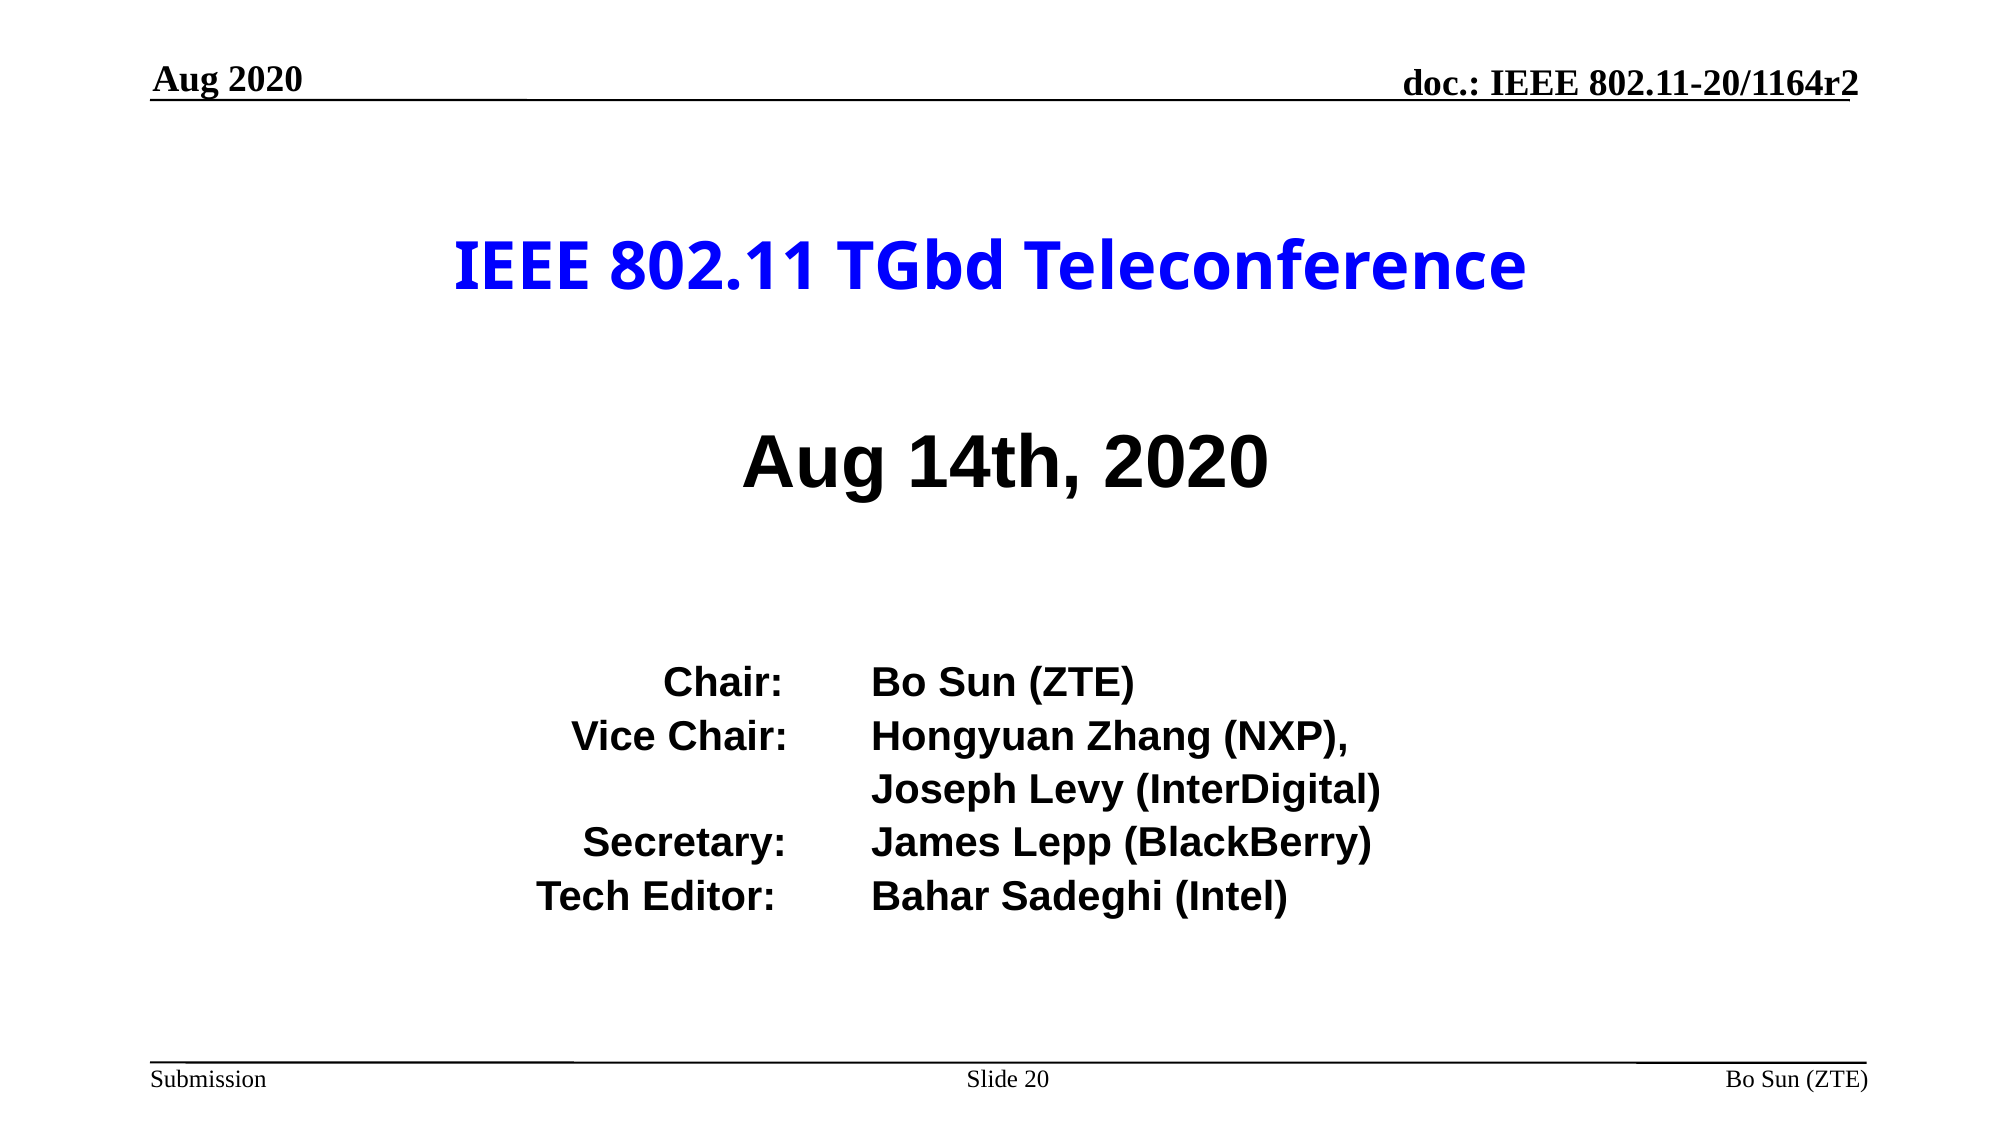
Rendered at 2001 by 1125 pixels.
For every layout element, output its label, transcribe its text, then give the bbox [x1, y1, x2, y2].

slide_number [152, 54, 563, 100]
slide_number Slide 20 [949, 1061, 1067, 1123]
footer Bo Sun (ZTE) [1171, 1061, 1869, 1093]
title IEEE 802.11 TGbd Teleconference [287, 112, 1695, 349]
text_box Aug 14th, 2020 Chair: Bo Sun (ZTE) Vice Chair: Hongyuan Zhang (NXP), Joseph Levy (InterDigital) Secretary: James Lepp (BlackBerry) Tech Editor: Bahar Sadeghi (Intel) [200, 349, 1813, 1027]
